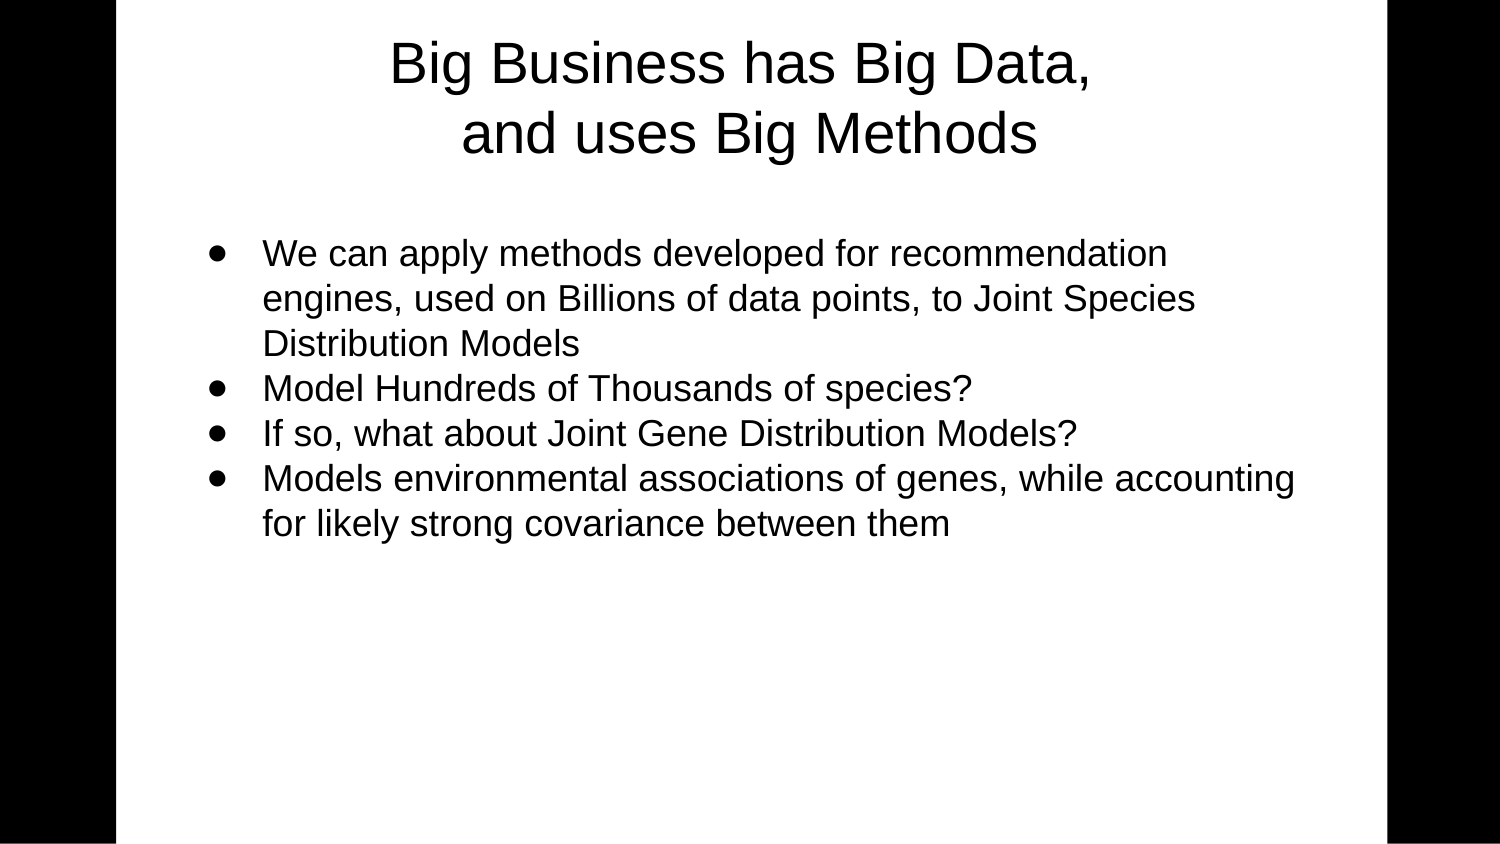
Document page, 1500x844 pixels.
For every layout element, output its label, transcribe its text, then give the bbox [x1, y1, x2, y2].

title Big Business has Big Data, and uses Big Methods [117, 10, 1387, 105]
text_box [117, 211, 1387, 733]
text_box [1387, 0, 1500, 844]
text_box We can apply methods developed for recommendation engines, used on Billions of data points, to Joint Species Distribution Models Model Hundreds of Thousands of species? If so, what about Joint Gene Distribution Models? Models environmental associations of genes, while accounting for likely strong covariance between them [172, 214, 1325, 796]
text_box [0, 0, 117, 844]
